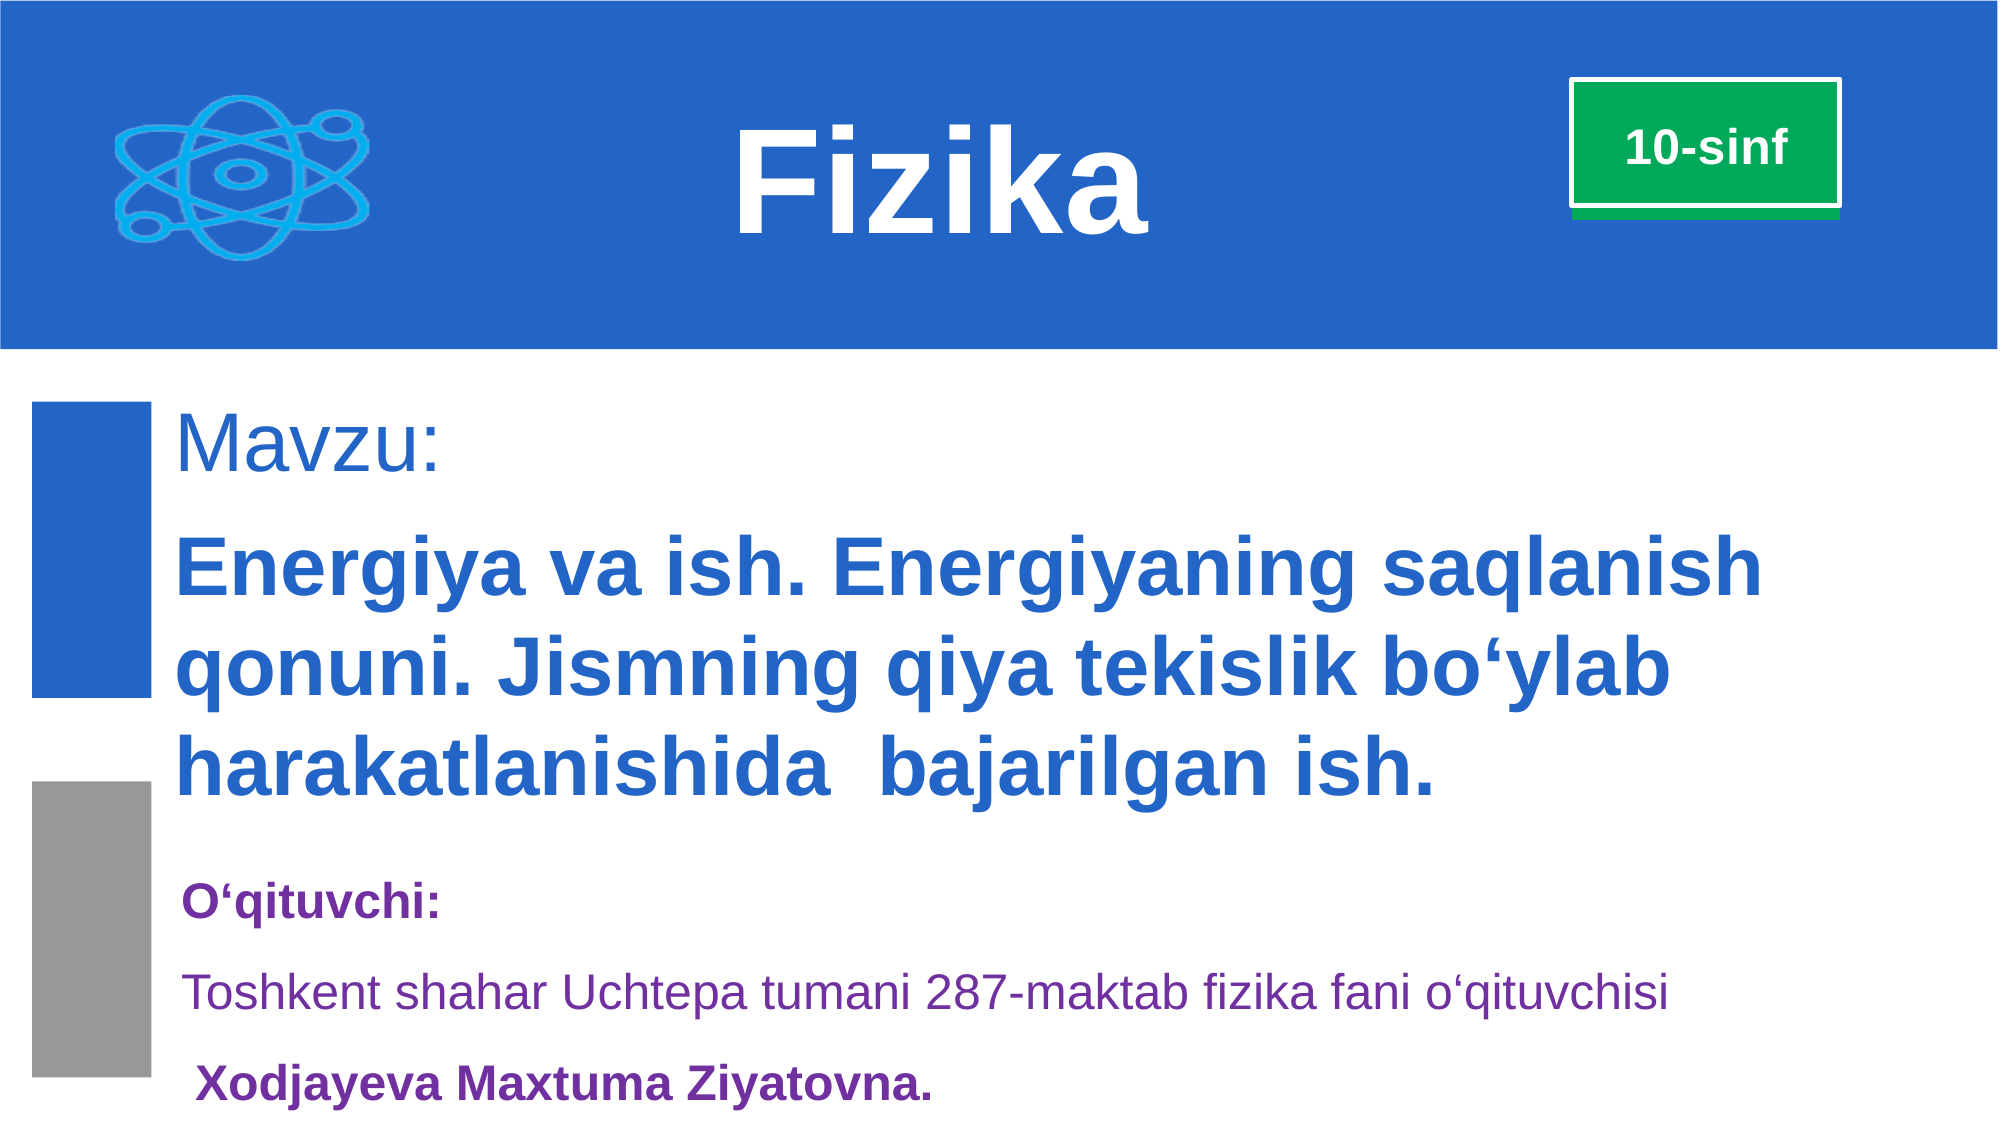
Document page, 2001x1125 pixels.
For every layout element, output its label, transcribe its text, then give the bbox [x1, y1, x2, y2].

text_box [32, 781, 152, 1078]
text_box [1613, 206, 1840, 220]
text_box [114, 95, 370, 261]
text_box Fizika [262, 78, 1613, 264]
text_box [0, 0, 1998, 350]
text_box Mavzu: Energiya va ish. Energiyaning saqlanish qonuni. Jismning qiya tekislik bo‘ylab harakatlanishida bajarilgan ish. O‘qituvchi: Toshkent shahar Uchtepa tumani 287-maktab fizika fani o‘qituvchisi Xodjayeva Maxtuma Ziyatovna. [174, 382, 1955, 1125]
text_box 10-sinf [1613, 109, 1811, 175]
text_box [1613, 79, 1840, 206]
text_box [32, 401, 152, 698]
